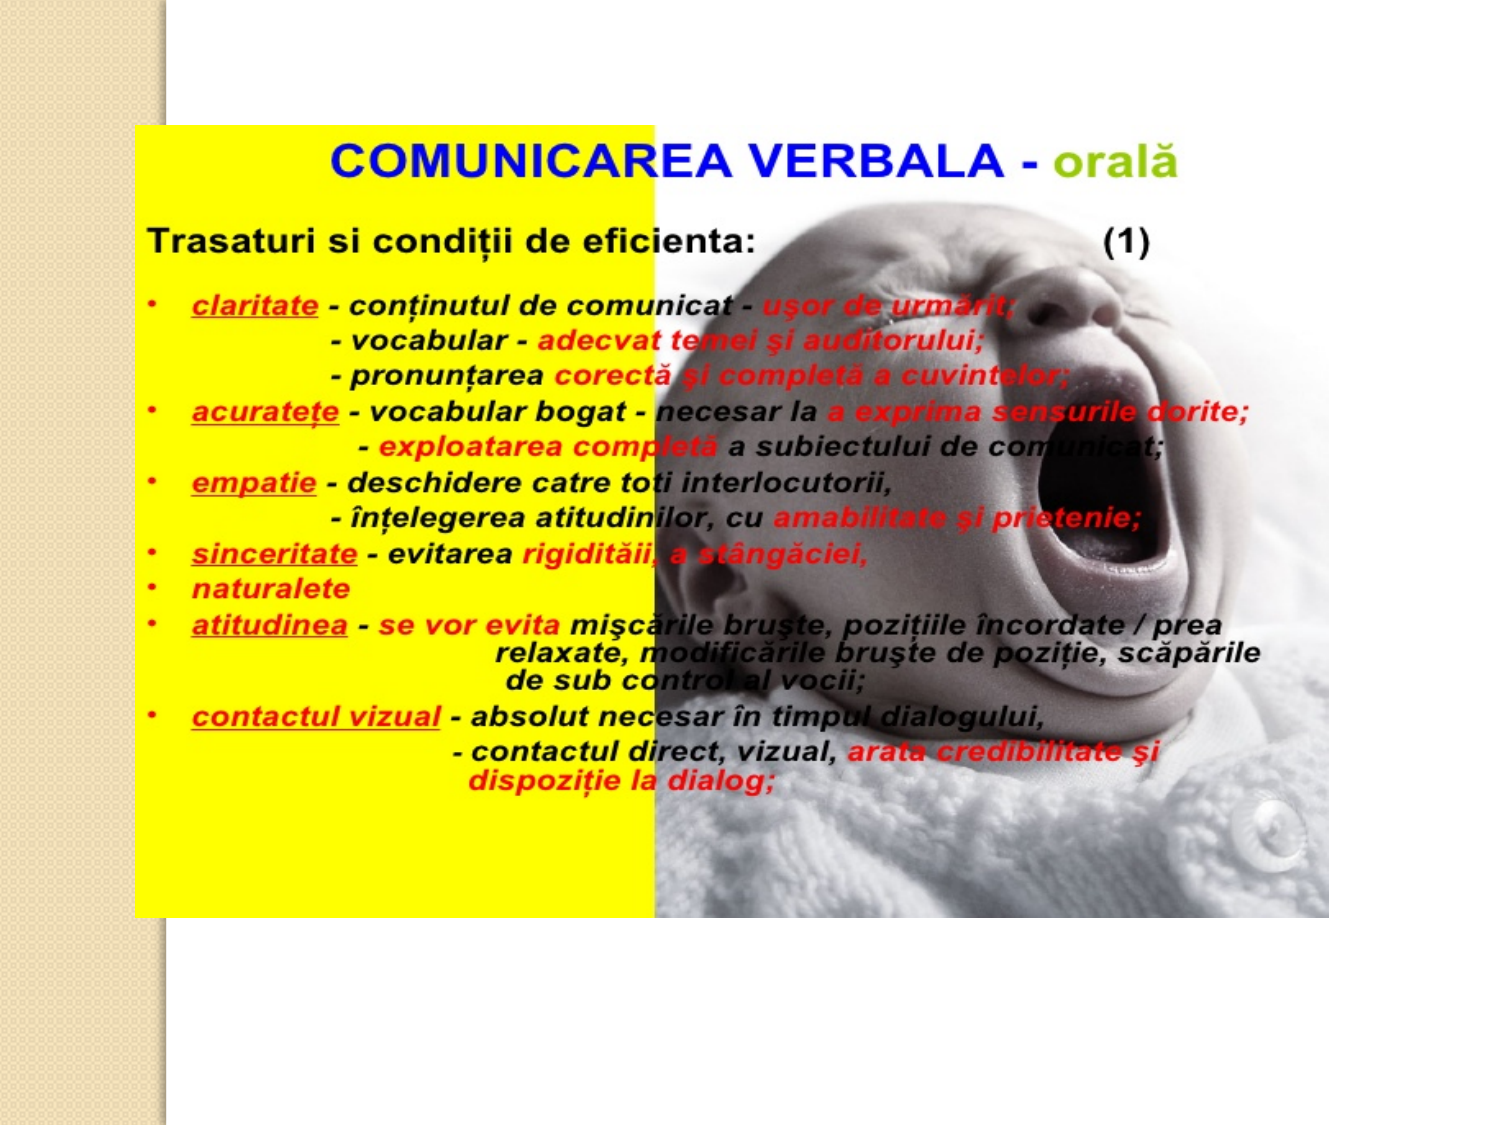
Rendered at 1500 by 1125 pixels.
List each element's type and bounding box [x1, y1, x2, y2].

picture [135, 125, 1329, 918]
